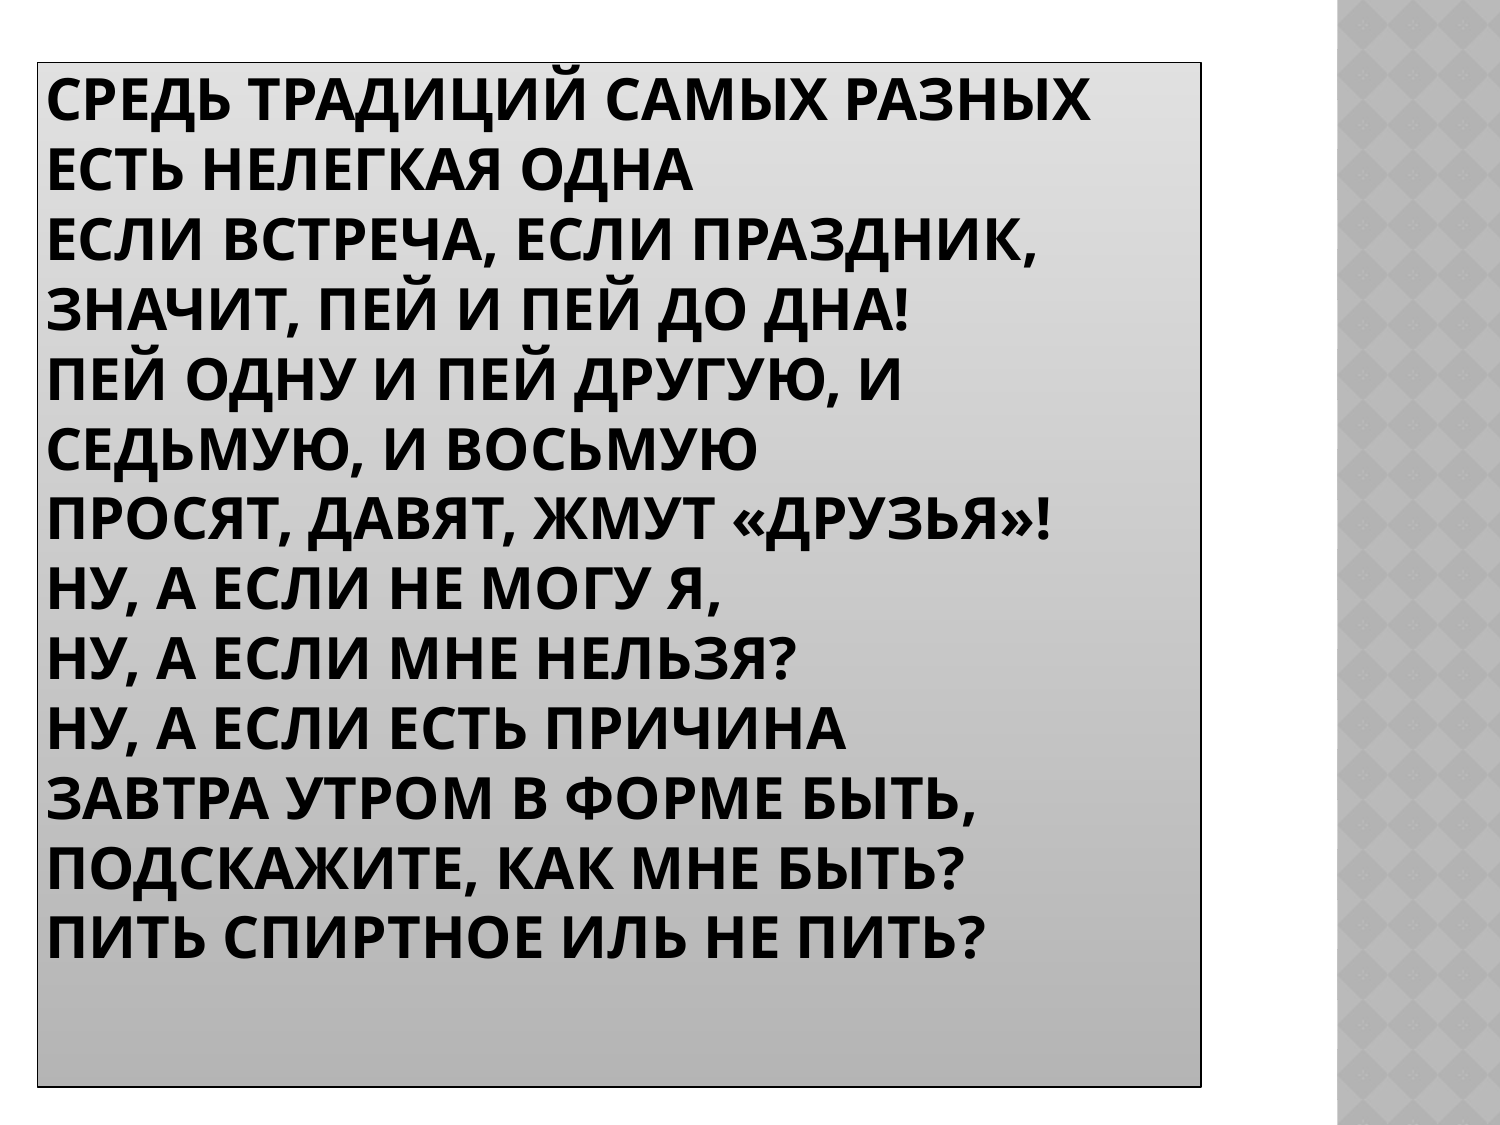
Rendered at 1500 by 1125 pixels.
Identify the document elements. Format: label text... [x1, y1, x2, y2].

title Средь традиций самых разных есть нелегкая одна если встреча, если праздник, Значит, пей и пей до дна! Пей одну и пей другую, и седьмую, и восьмую Просят, давят, жмут «друзья»! Ну, а если не могу я, Ну, а если мне нельзя? Ну, а если есть причина завтра утром в форме быть, Подскажите, как мне быть? Пить спиртное иль не пить? [37, 62, 1202, 1088]
